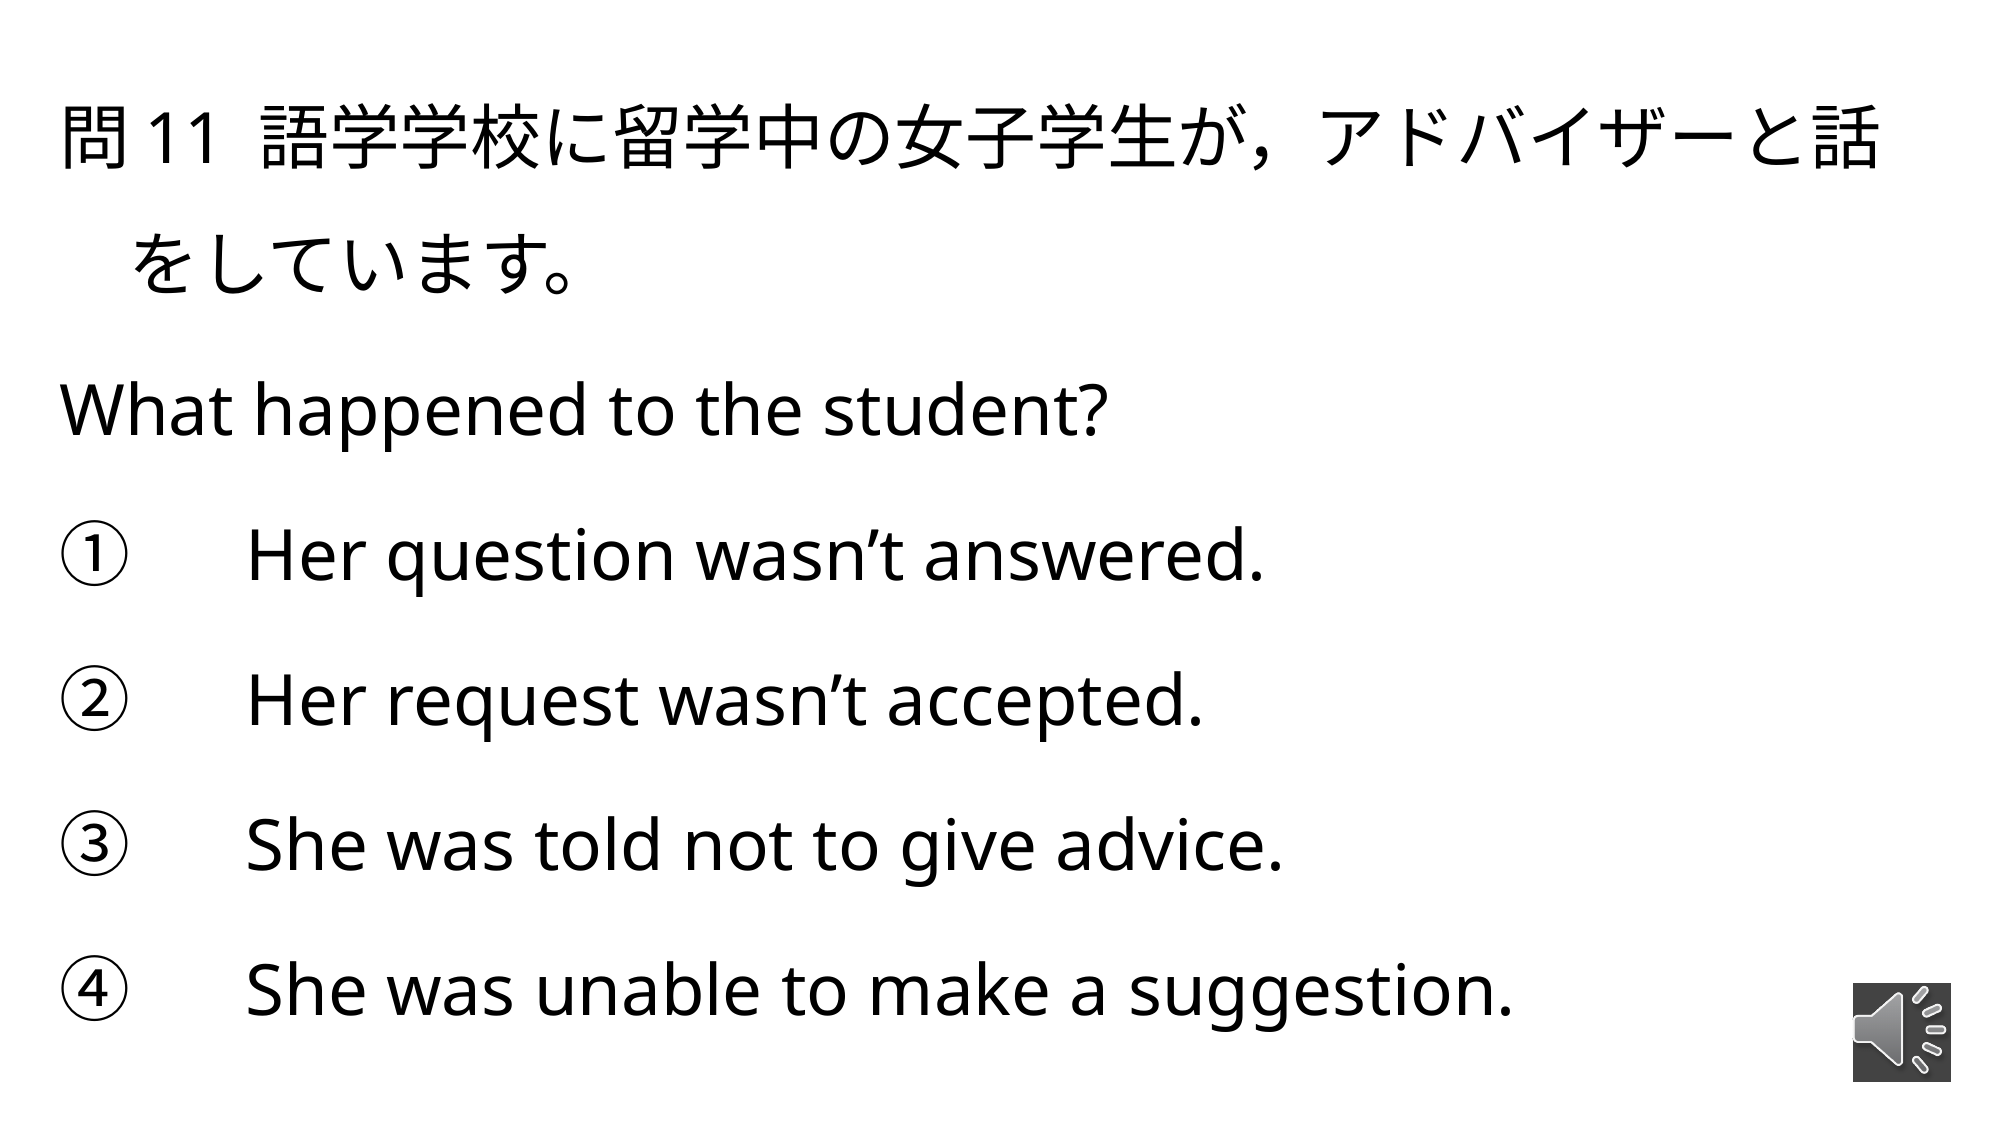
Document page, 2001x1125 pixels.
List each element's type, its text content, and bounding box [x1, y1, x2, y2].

picture [1851, 982, 1952, 1083]
list 問11 語学学校に留学中の女子学生が，アドバイザーと話をしています。 What happened to the student? ① Her question wasn’t answered. ② Her request wasn’t accepted. ③ She was told not to give advice. ④ She was unable to make a suggestion. [44, 42, 1952, 1044]
